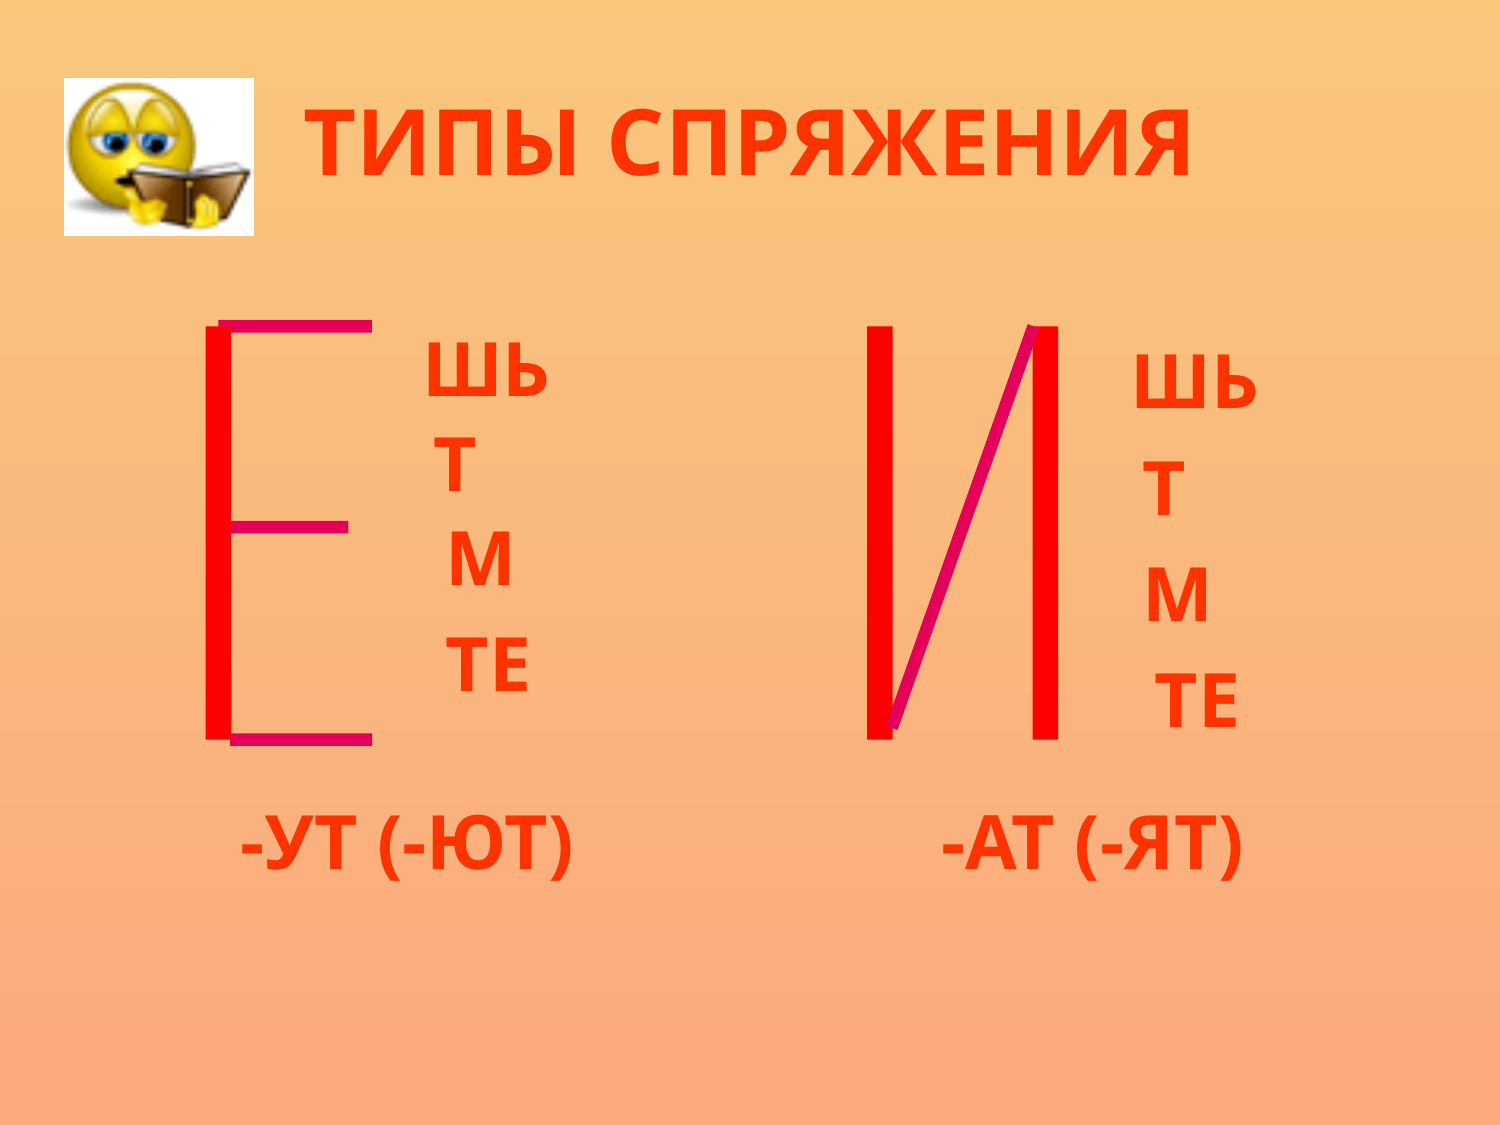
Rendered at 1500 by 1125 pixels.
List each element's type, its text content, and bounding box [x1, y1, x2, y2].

text_box ШЬ [1116, 326, 1294, 431]
text_box М [430, 503, 609, 609]
text_box ТЕ [430, 609, 609, 715]
text_box -УТ (-ЮТ) [183, 786, 632, 892]
text_box Т [1128, 432, 1306, 538]
text_box ШЬ [407, 314, 585, 419]
text_box М [1128, 538, 1306, 644]
text_box -АТ (-ЯТ) [868, 786, 1317, 892]
text_box ТЕ [1139, 645, 1317, 750]
title ТИПЫ СПРЯЖЕНИЯ [74, 44, 1426, 233]
text_box Т [419, 408, 597, 514]
picture [64, 77, 254, 236]
